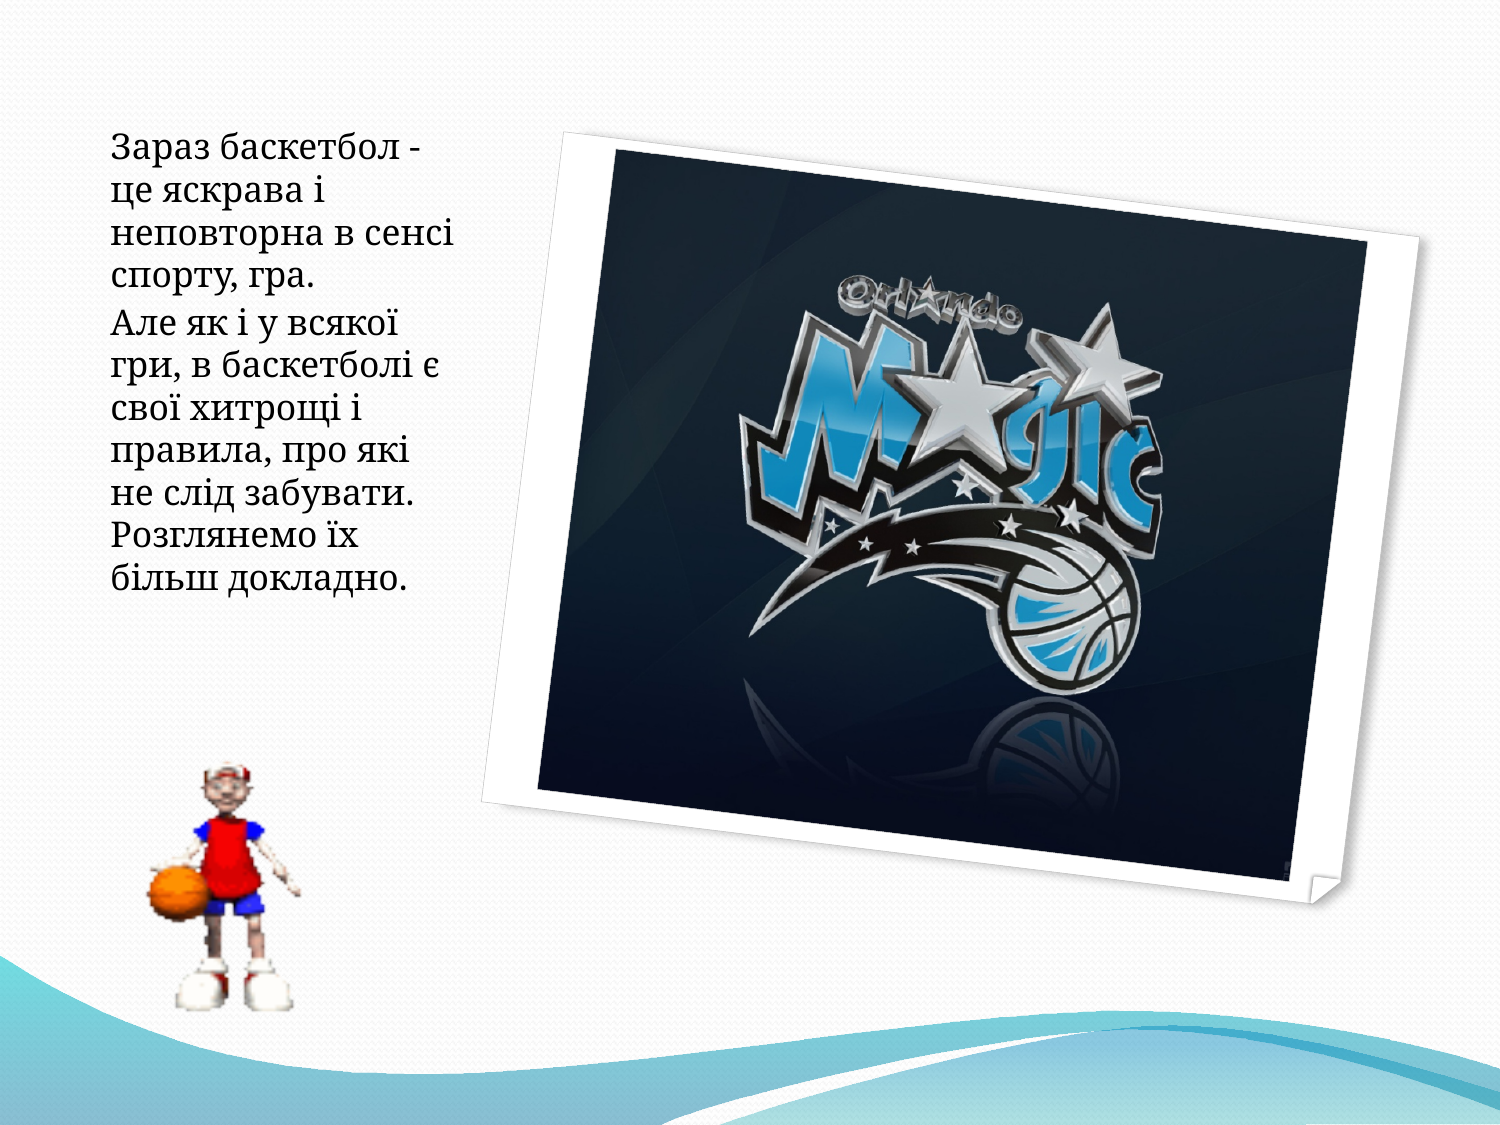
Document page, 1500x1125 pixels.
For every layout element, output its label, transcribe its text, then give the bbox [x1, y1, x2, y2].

list Зараз баскетбол - це яскрава і неповторна в сенсі спорту, гра. Але як і у всякої гри, в баскетболі є свої хитрощі і правила, про які не слід забувати. Розглянемо їх більш докладно. [99, 116, 463, 950]
picture [573, 150, 1332, 838]
picture [538, 549, 568, 792]
picture [1337, 238, 1367, 482]
picture [93, 746, 364, 1032]
picture [1025, 848, 1293, 881]
